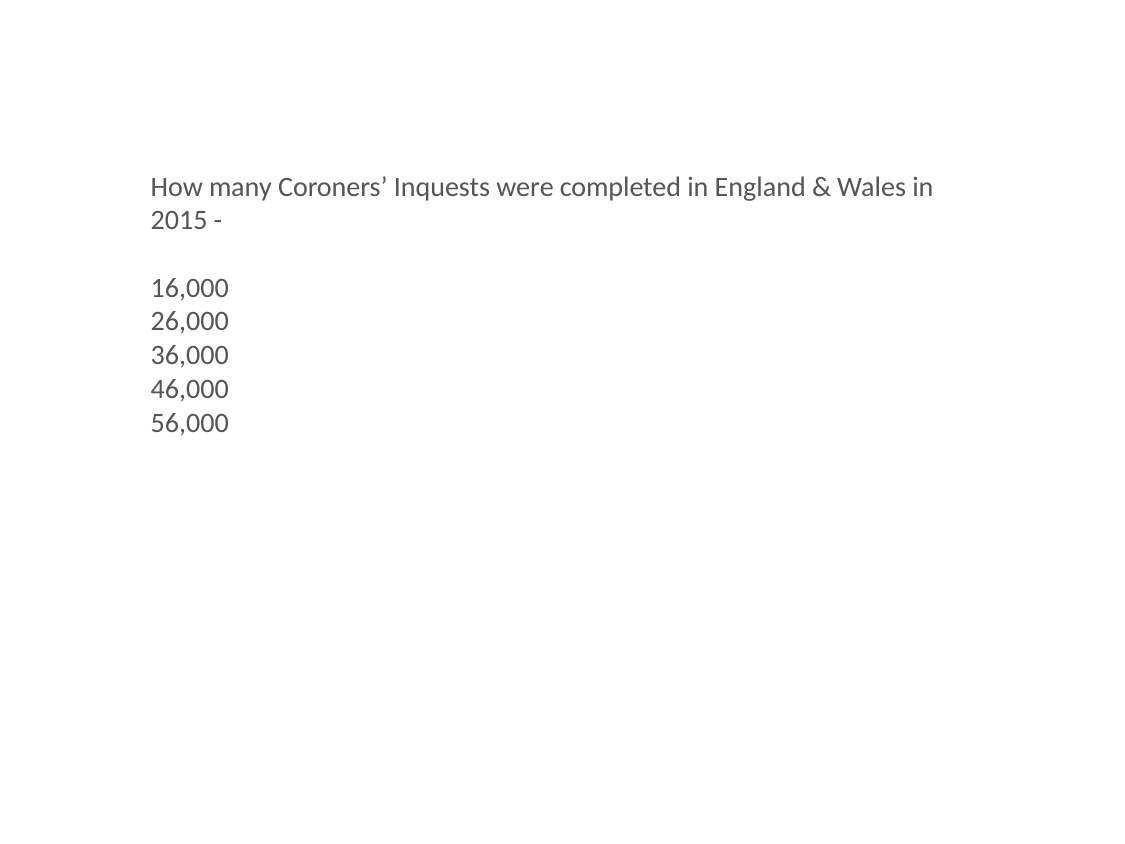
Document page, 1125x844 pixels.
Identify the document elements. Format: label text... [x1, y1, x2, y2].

text_box How many Coroners’ Inquests were completed in England & Wales in 2015 - 16,000 26,000 36,000 46,000 56,000 [135, 160, 988, 445]
